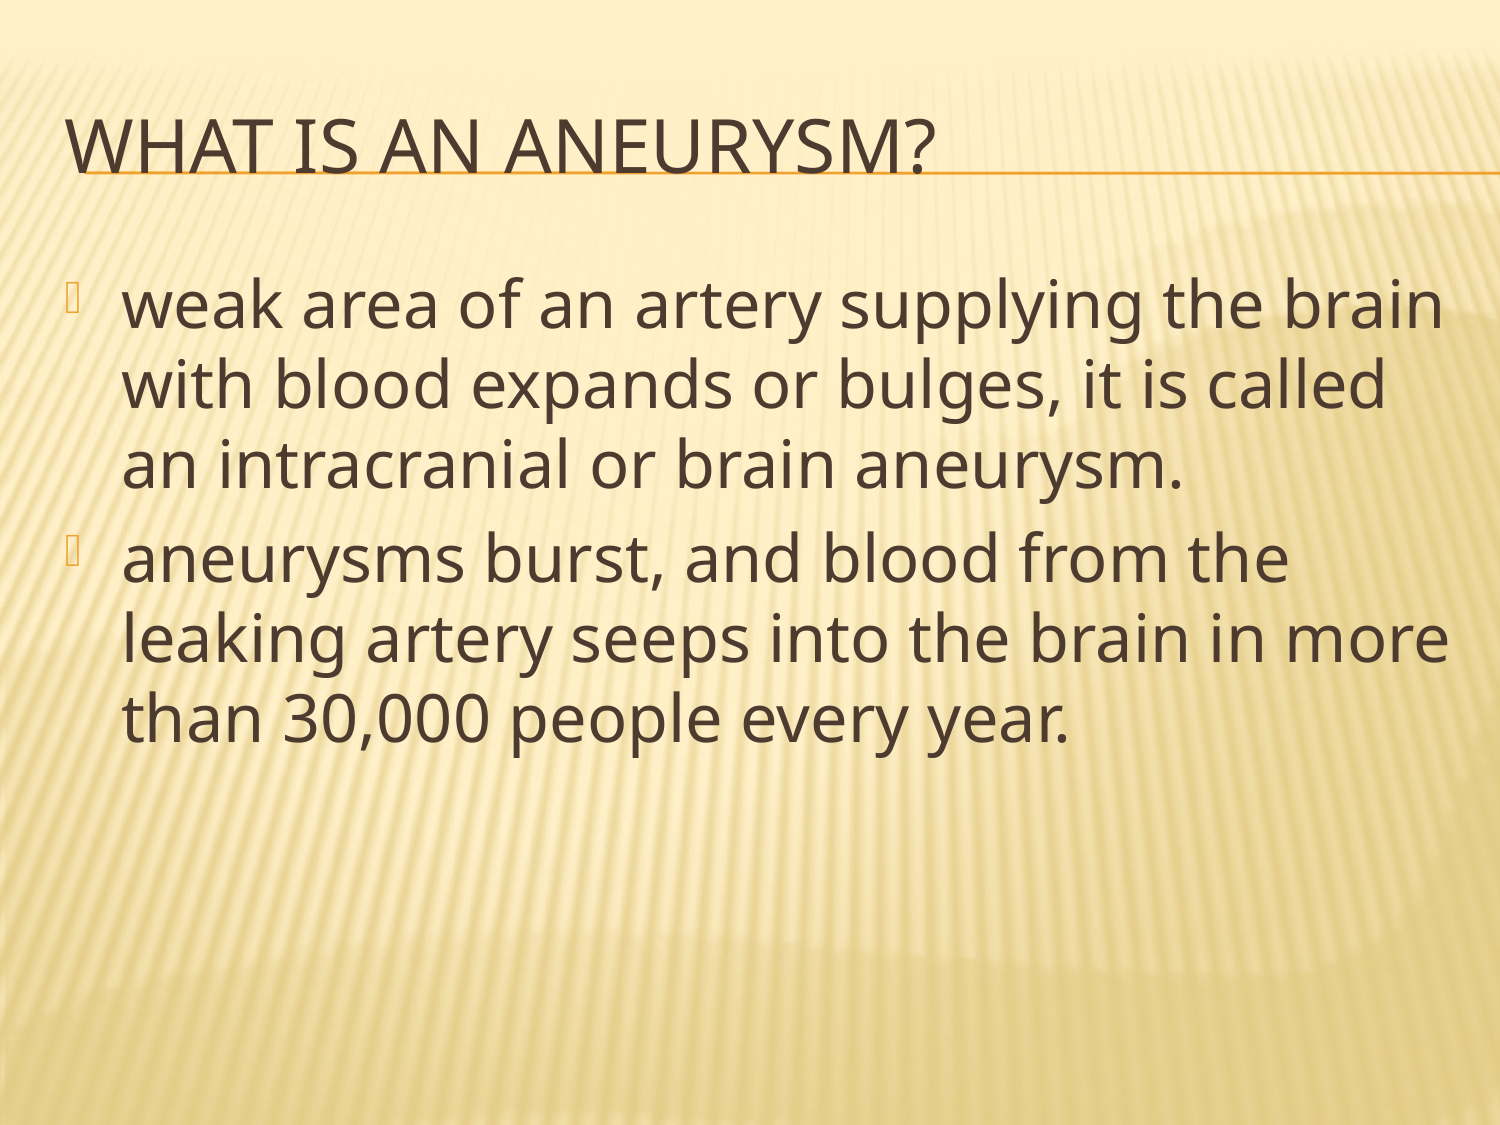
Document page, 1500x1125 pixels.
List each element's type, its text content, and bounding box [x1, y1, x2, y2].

list weak area of an artery supplying the brain with blood expands or bulges, it is called an intracranial or brain aneurysm. aneurysms burst, and blood from the leaking artery seeps into the brain in more than 30,000 people every year. [50, 254, 1475, 998]
title What is an Aneurysm? [50, 75, 1475, 213]
